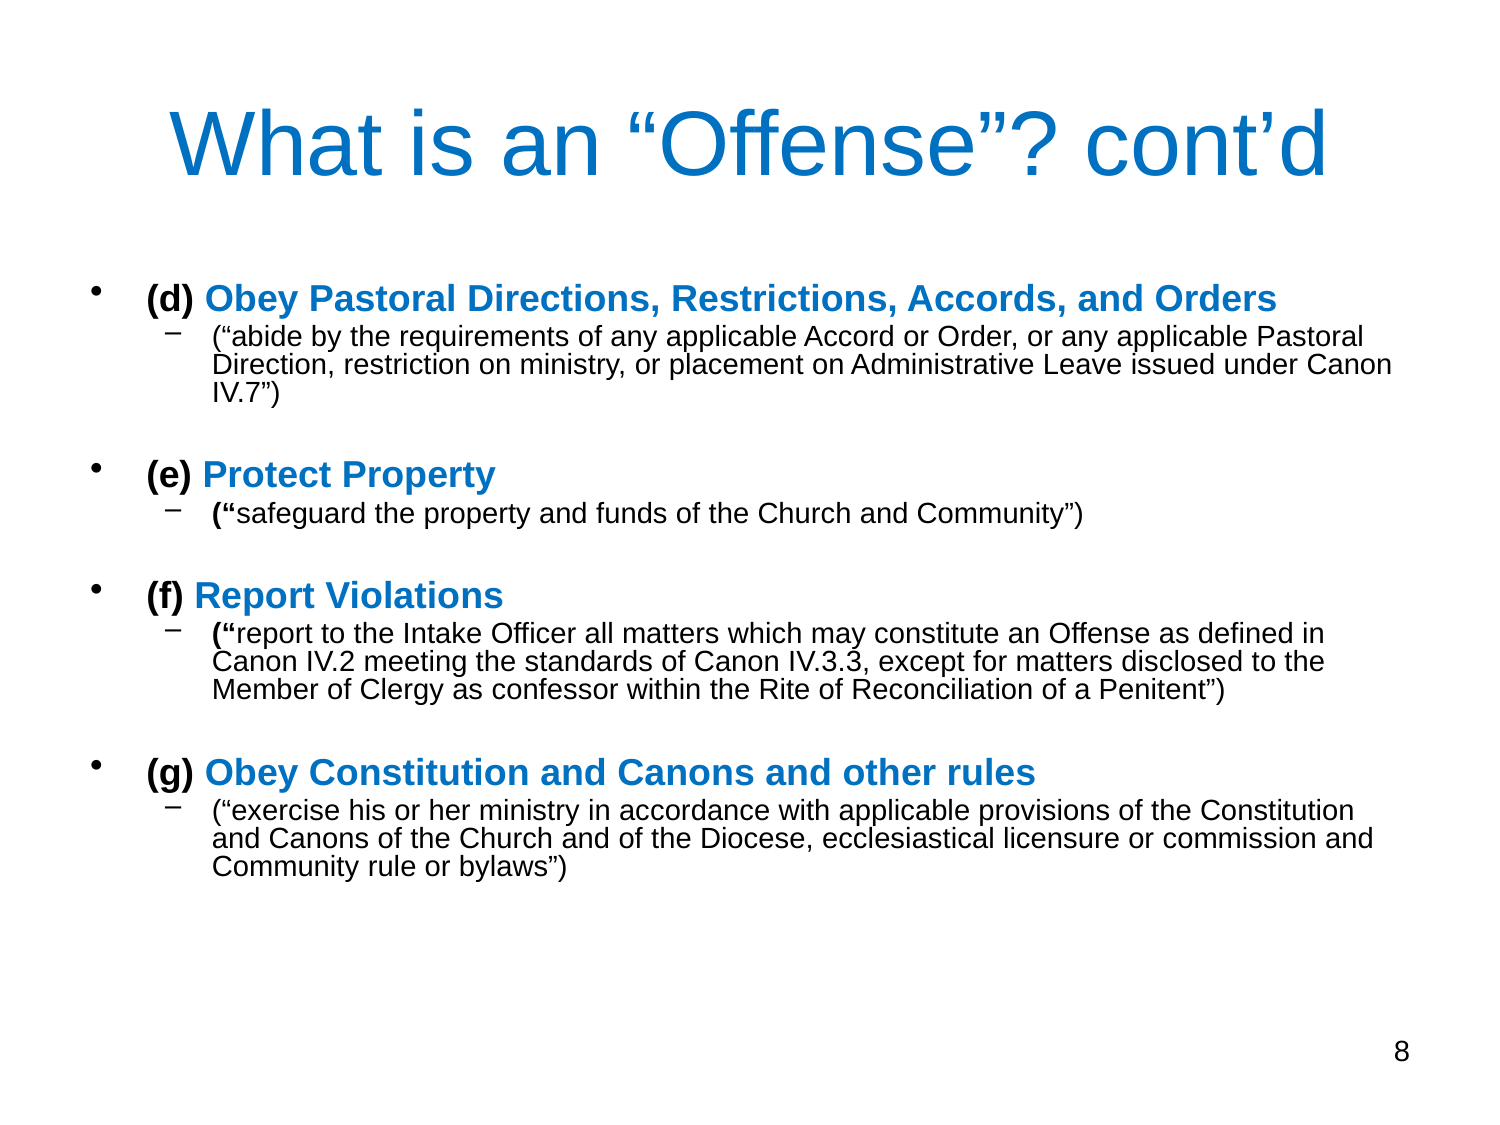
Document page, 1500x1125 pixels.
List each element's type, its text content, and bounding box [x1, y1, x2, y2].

title What is an “Offense”? cont’d [75, 45, 1425, 233]
text_box 8 [1074, 1024, 1425, 1103]
list (d) Obey Pastoral Directions, Restrictions, Accords, and Orders (“abide by the requirements of any applicable Accord or Order, or any applicable Pastoral Direction, restriction on ministry, or placement on Administrative Leave issued under Canon IV.7”) (e) Protect Property (“safeguard the property and funds of the Church and Community”) (f) Report Violations (“report to the Intake Officer all matters which may constitute an Offense as defined in Canon IV.2 meeting the standards of Canon IV.3.3, except for matters disclosed to the Member of Clergy as confessor within the Rite of Reconciliation of a Penitent”) (g) Obey Constitution and Canons and other rules (“exercise his or her ministry in accordance with applicable provisions of the Constitution and Canons of the Church and of the Diocese, ecclesiastical licensure or commission and Community rule or bylaws”) [75, 275, 1425, 1005]
